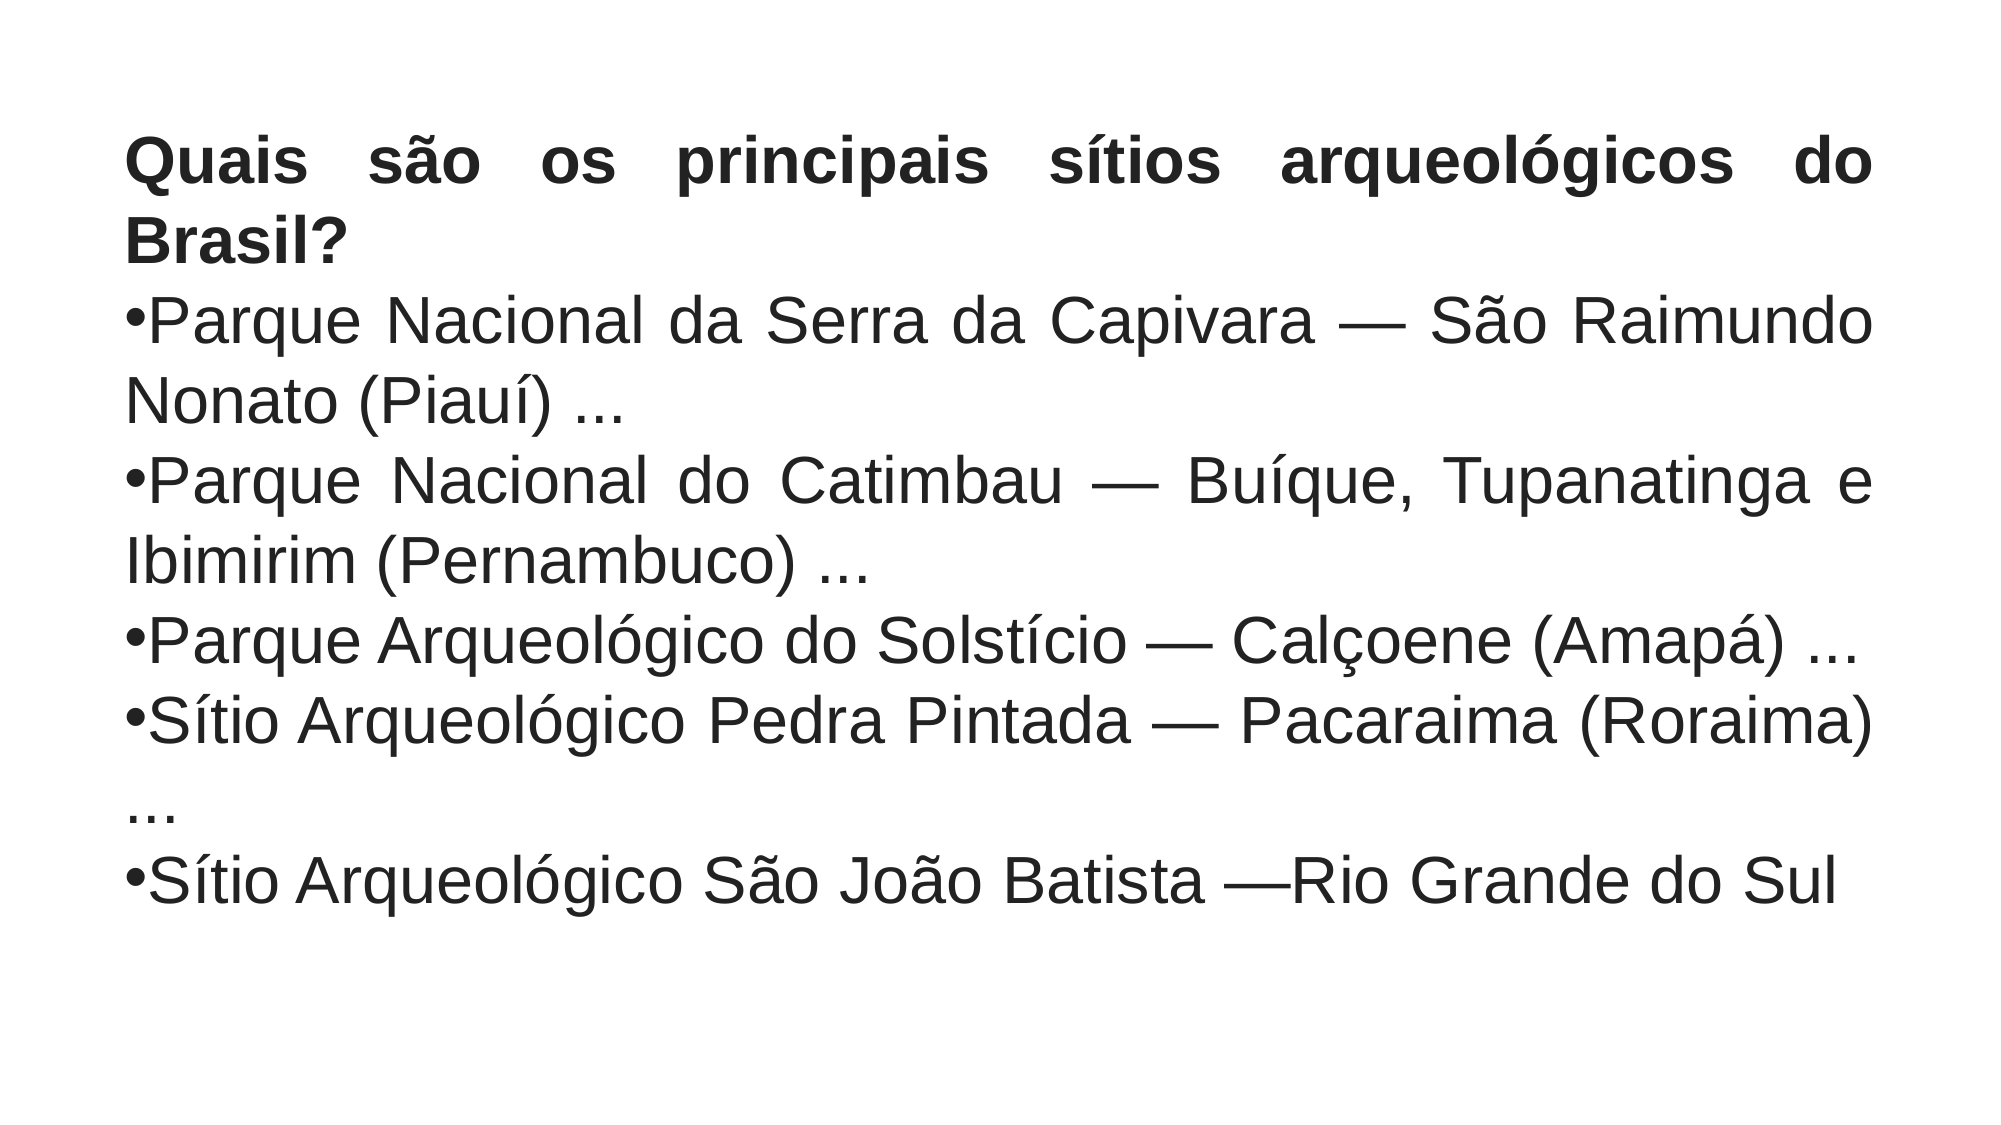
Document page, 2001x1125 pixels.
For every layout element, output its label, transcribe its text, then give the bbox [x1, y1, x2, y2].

text_box Quais são os principais sítios arqueológicos do Brasil? Parque Nacional da Serra da Capivara — São Raimundo Nonato (Piauí) ... Parque Nacional do Catimbau — Buíque, Tupanatinga e Ibimirim (Pernambuco) ... Parque Arqueológico do Solstício — Calçoene (Amapá) ... Sítio Arqueológico Pedra Pintada — Pacaraima (Roraima) ... Sítio Arqueológico São João Batista —Rio Grande do Sul [109, 109, 1891, 924]
